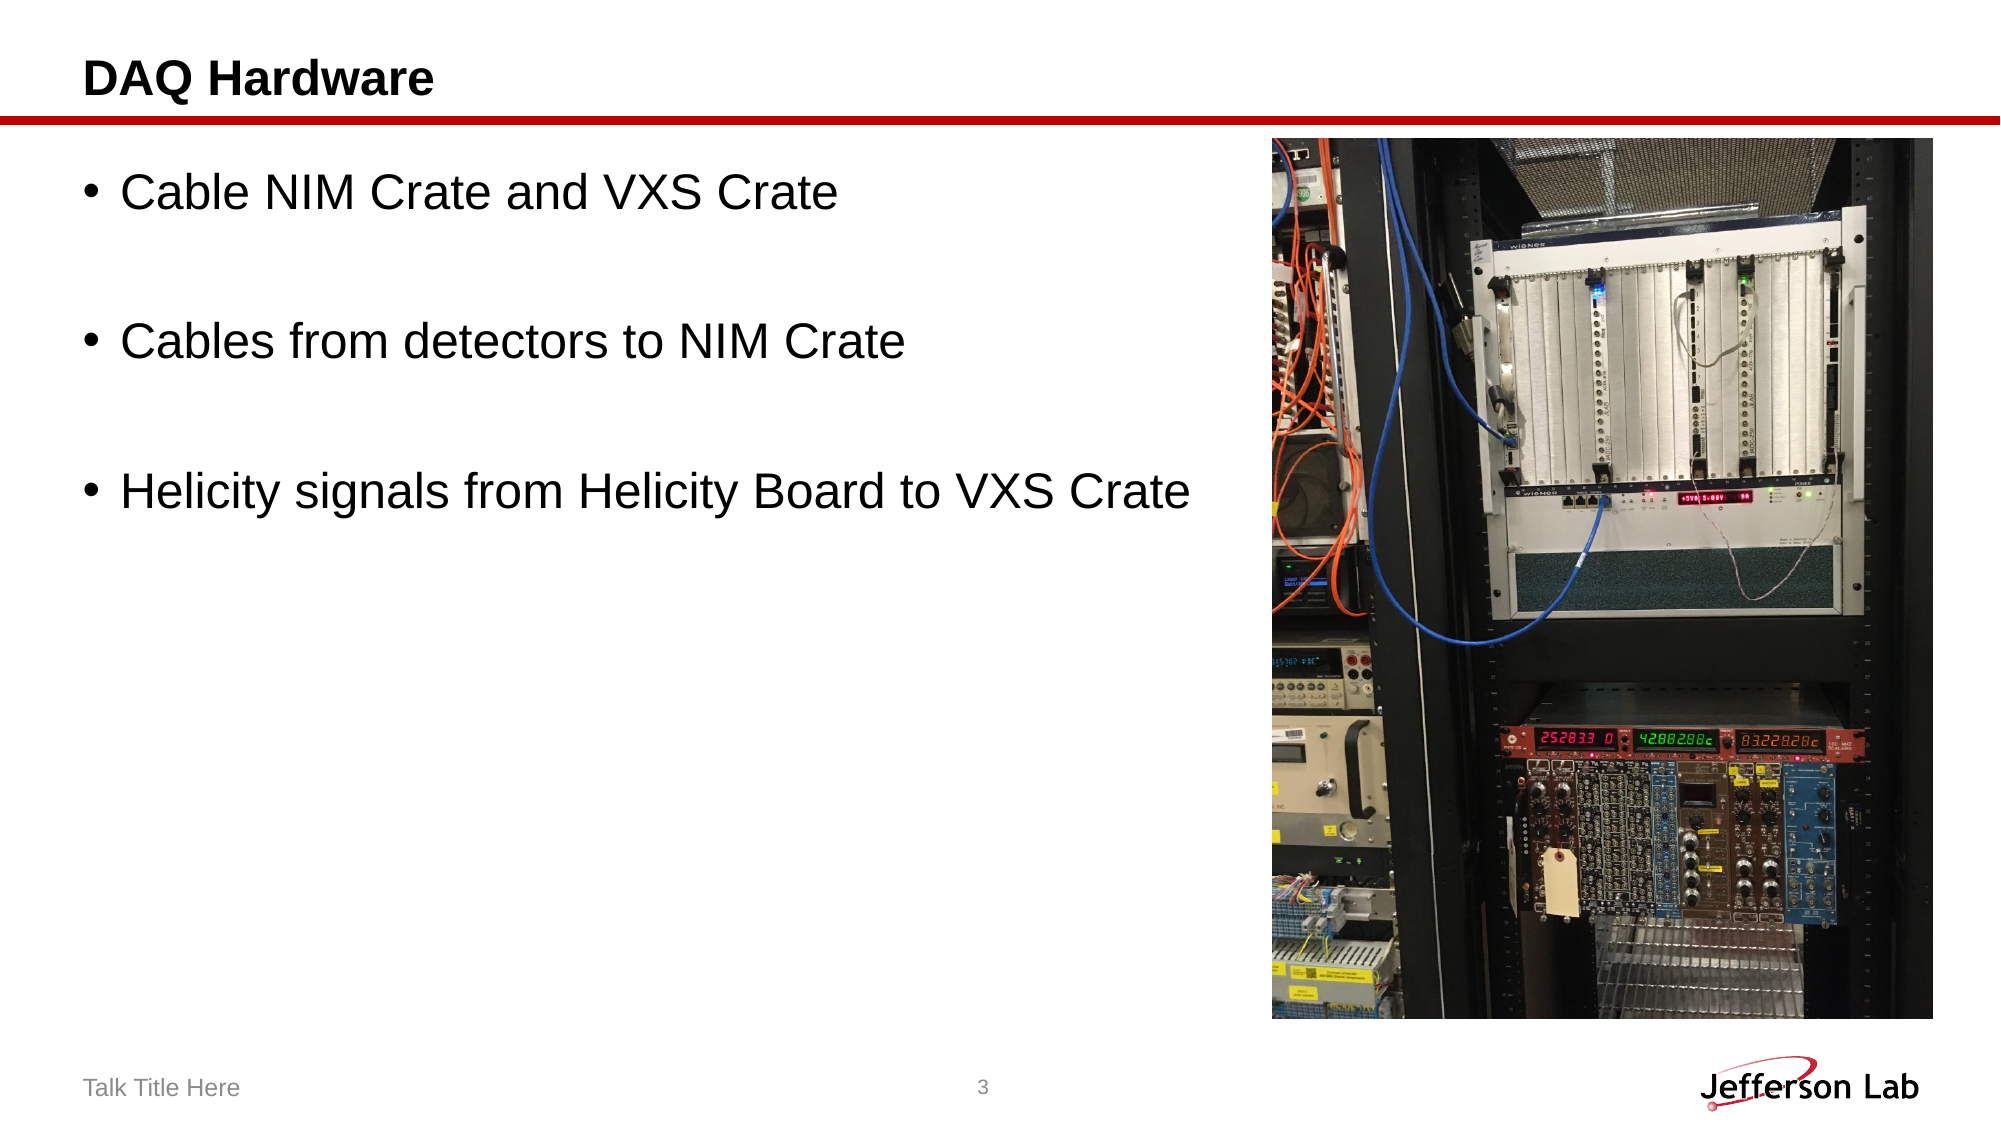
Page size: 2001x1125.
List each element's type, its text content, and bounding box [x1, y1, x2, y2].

picture [1272, 138, 1933, 1019]
title DAQ Hardware [67, 39, 1919, 120]
footer Talk Title Here [67, 1060, 925, 1112]
picture [1698, 1047, 1933, 1124]
list Cable NIM Crate and VXS Crate Cables from detectors to NIM Crate Helicity signals from Helicity Board to VXS Crate [67, 158, 1919, 1042]
slide_number 3 [924, 1060, 1042, 1111]
